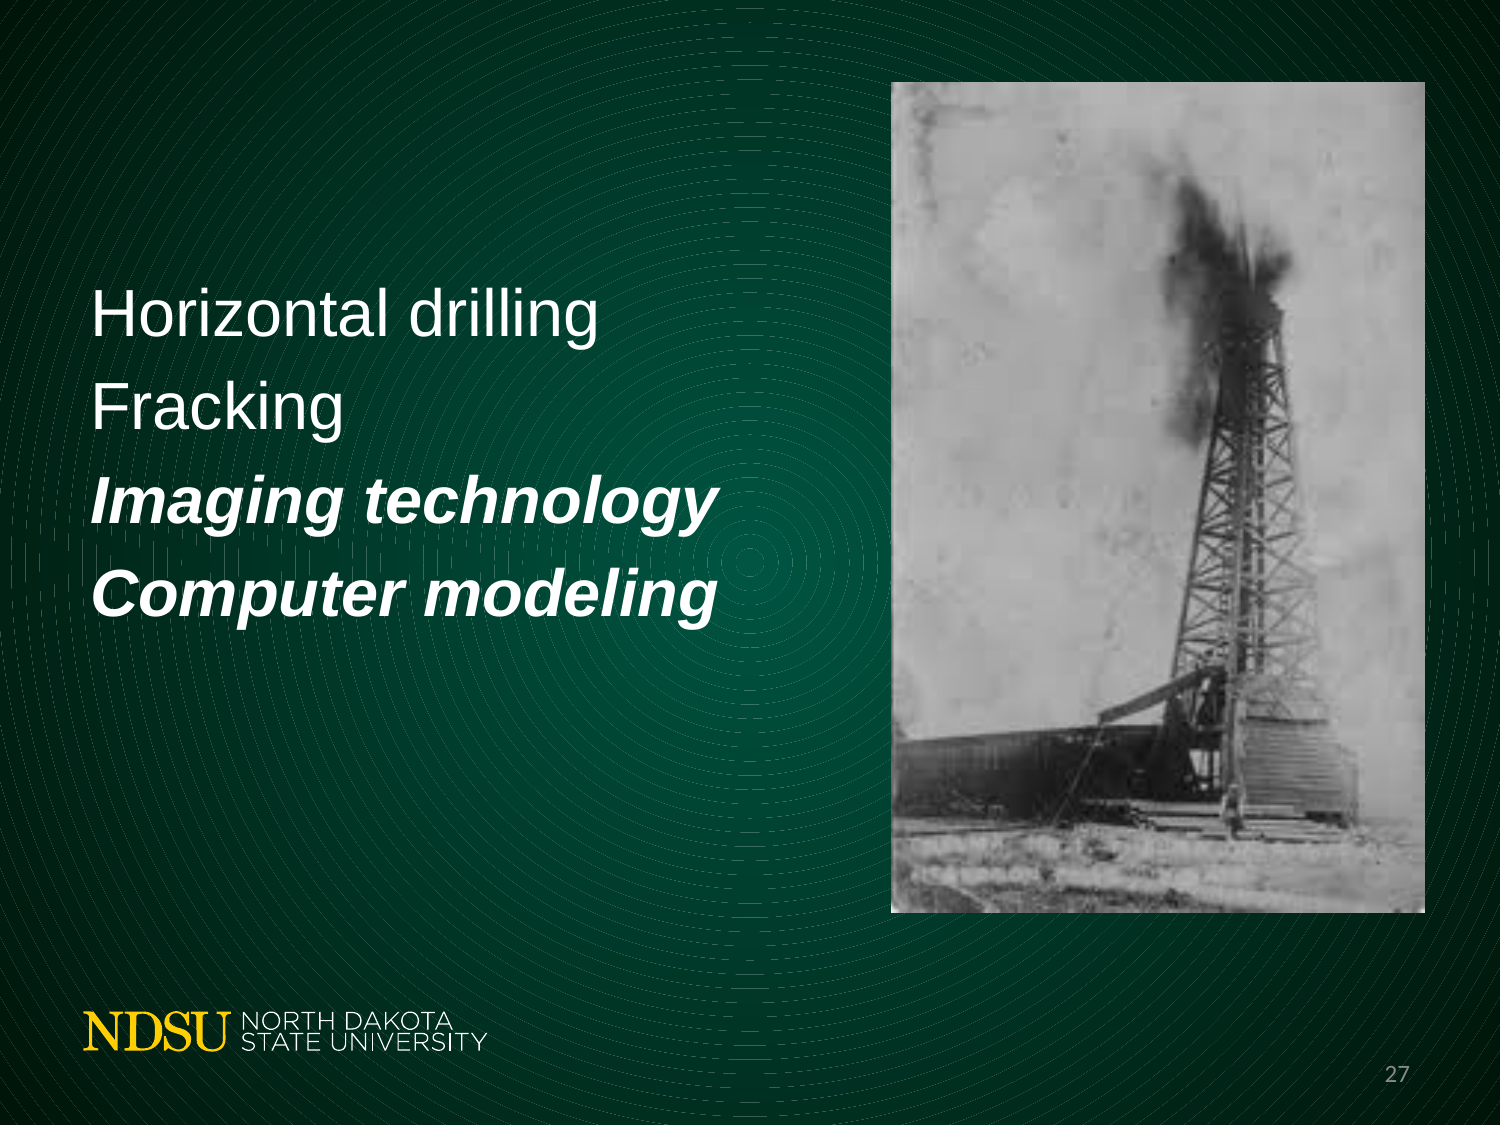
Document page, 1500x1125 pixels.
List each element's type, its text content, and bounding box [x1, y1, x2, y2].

picture [890, 82, 1426, 914]
slide_number 27 [1074, 1042, 1425, 1103]
list Horizontal drilling Fracking Imaging technology Computer modeling [75, 262, 1425, 1005]
